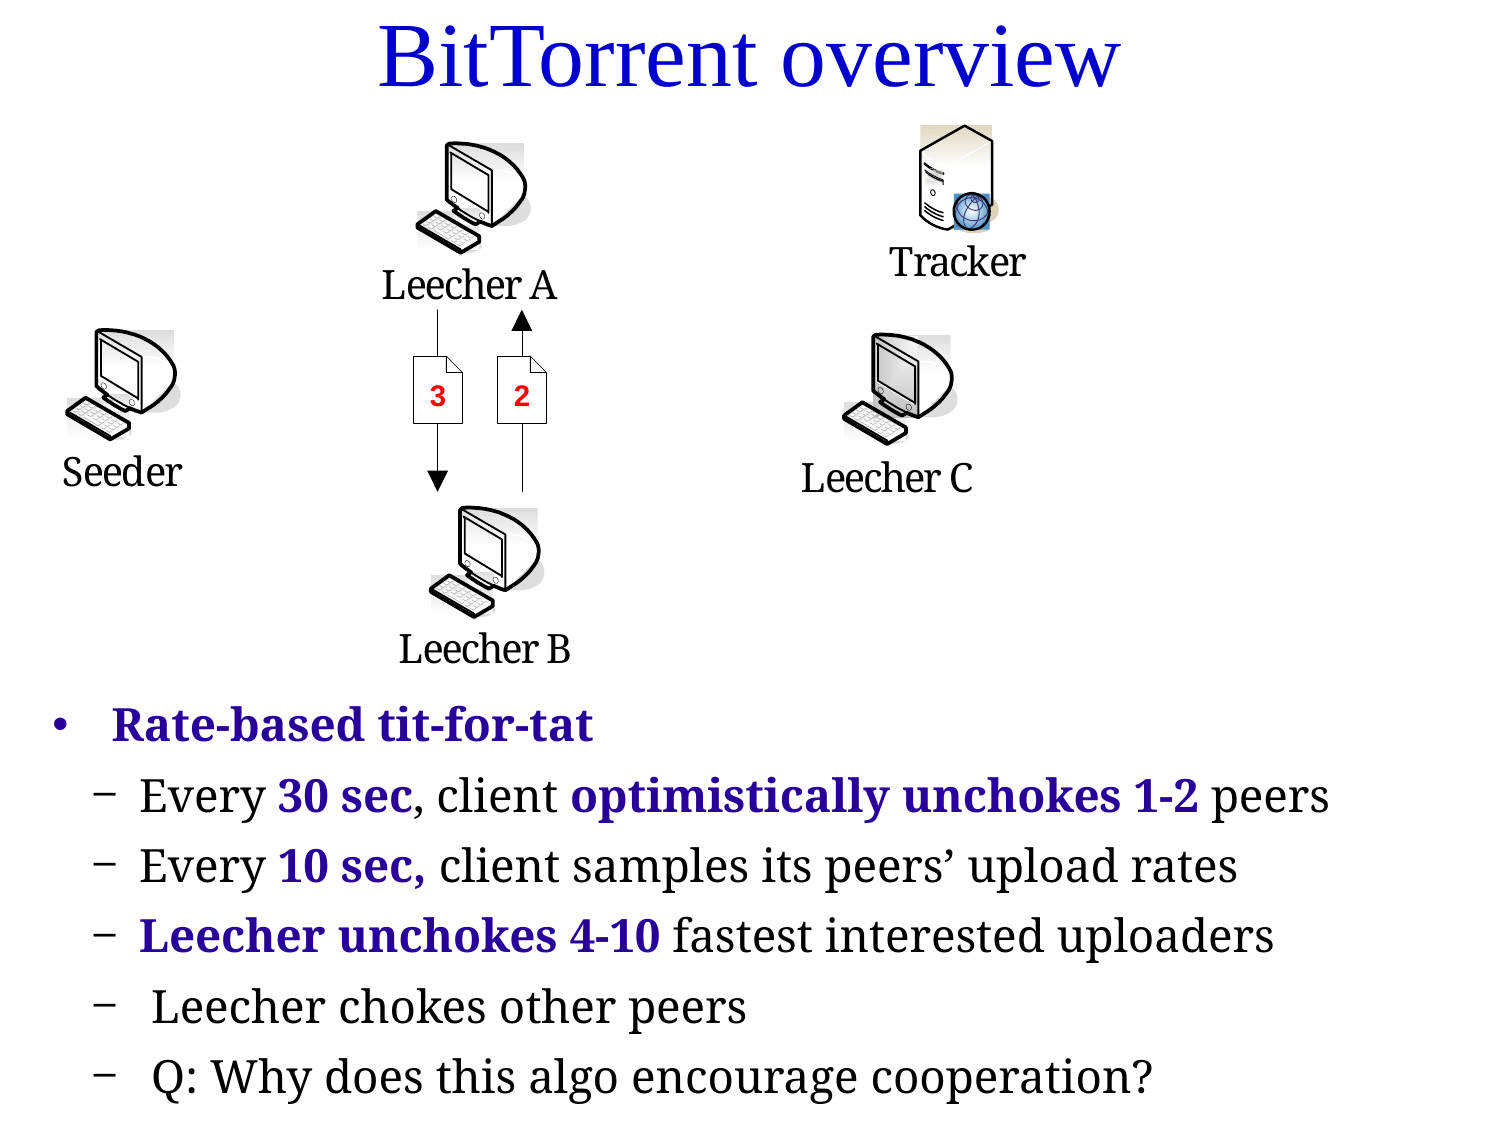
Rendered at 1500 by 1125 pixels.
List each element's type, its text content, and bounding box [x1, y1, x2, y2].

text_box Rate-based tit-for-tat Every 30 sec, client optimistically unchokes 1-2 peers Every 10 sec, client samples its peers’ upload rates Leecher unchokes 4-10 fastest interested uploaders Leecher chokes other peers Q: Why does this algo encourage cooperation? [37, 687, 1475, 1110]
title BitTorrent overview [74, 0, 1426, 191]
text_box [0, 74, 1126, 666]
